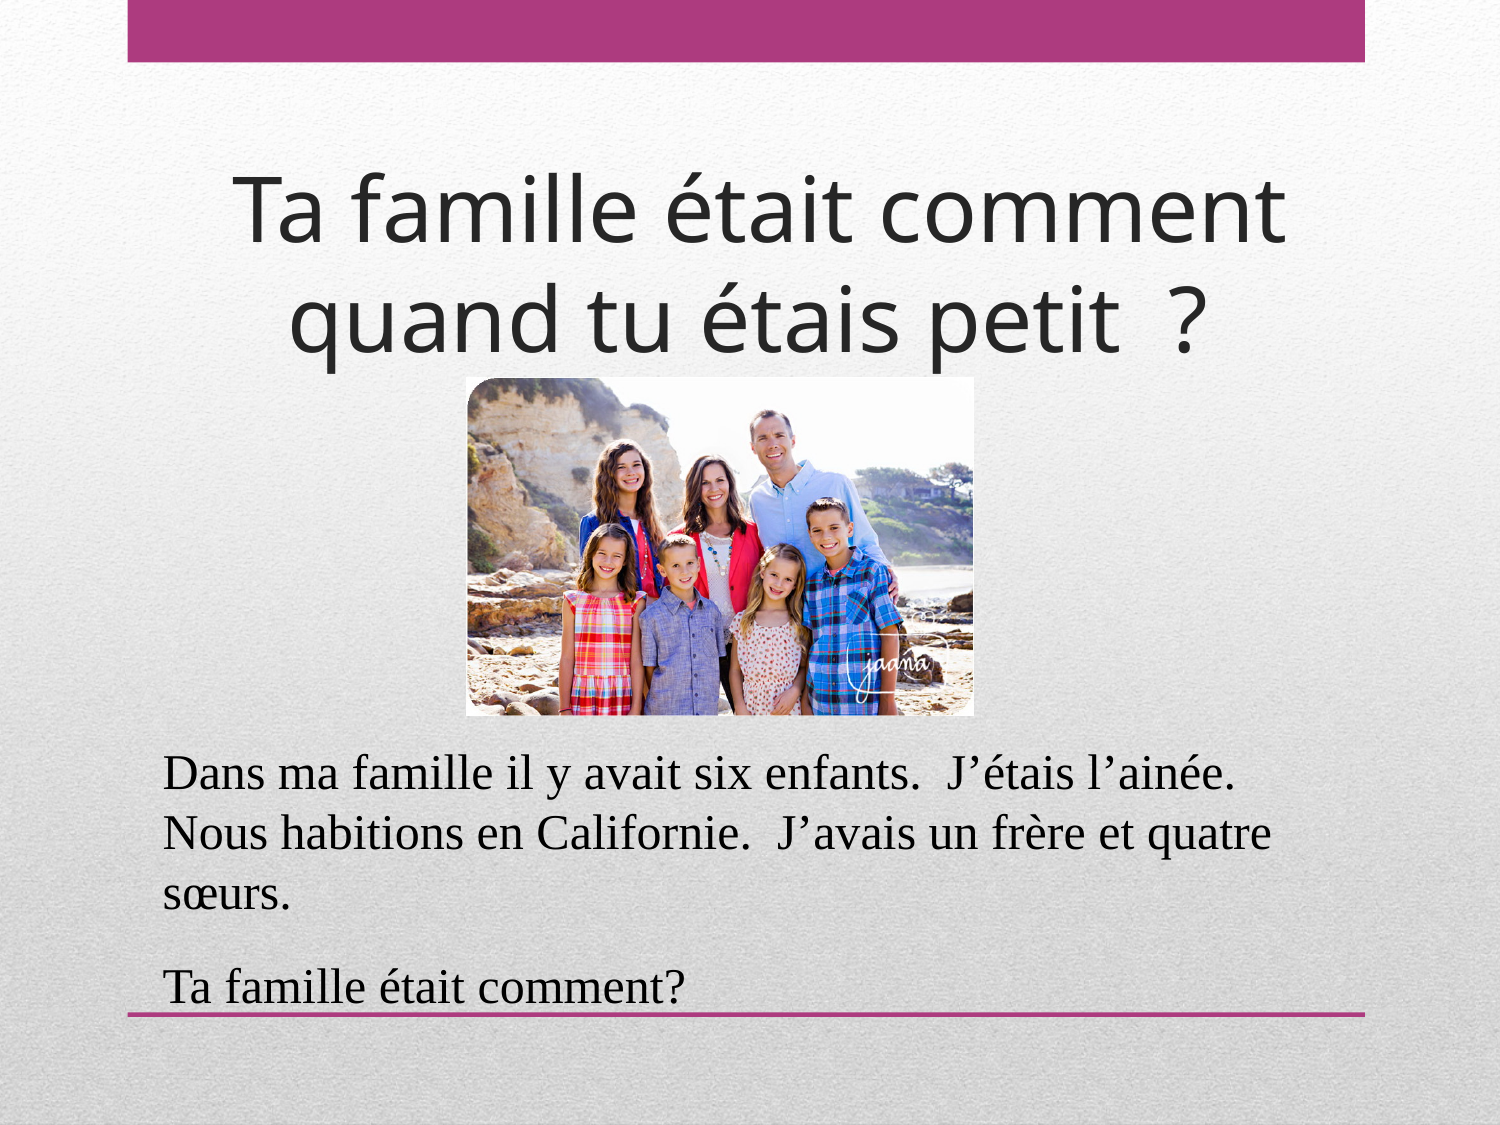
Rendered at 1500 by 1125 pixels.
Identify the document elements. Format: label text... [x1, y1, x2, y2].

title Ta famille était comment quand tu étais petit ? [204, 71, 1317, 378]
text_box Ta famille était comment? [147, 946, 1242, 1022]
picture [465, 377, 975, 717]
text_box Dans ma famille il y avait six enfants. J’étais l’ainée. Nous habitions en Californie. J’avais un frère et quatre sœurs. [147, 731, 1352, 1047]
